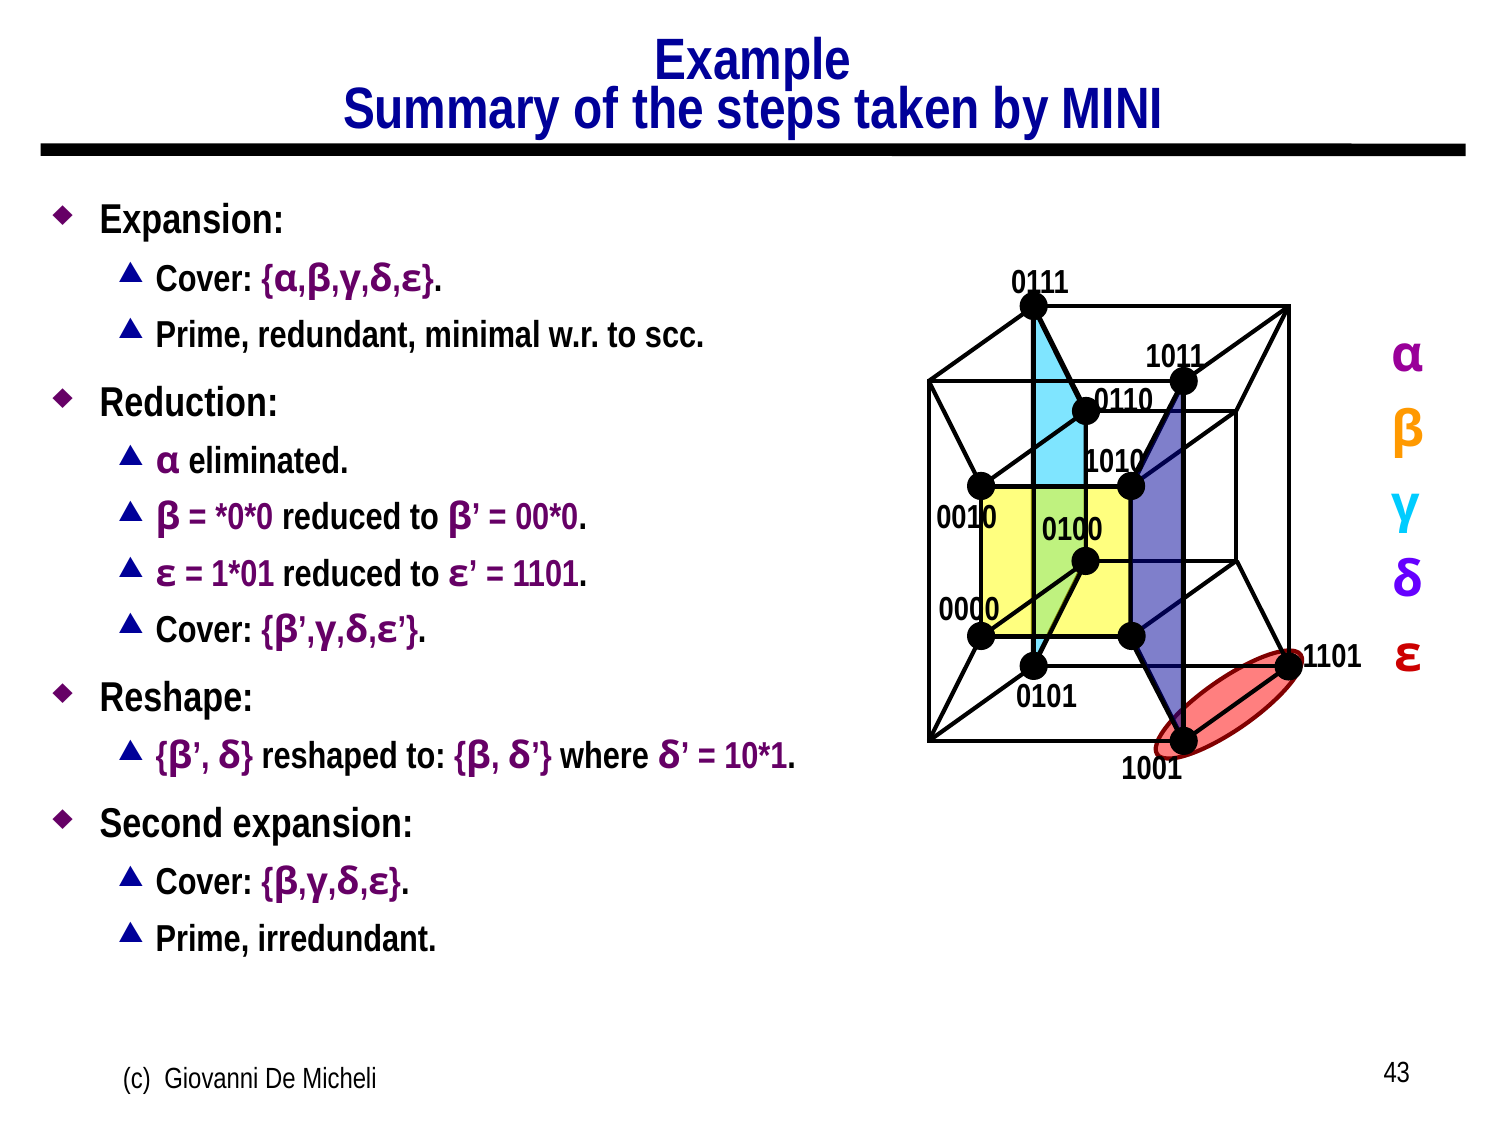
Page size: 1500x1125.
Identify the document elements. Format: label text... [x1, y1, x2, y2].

footer (c) Giovanni De Micheli [12, 1051, 488, 1125]
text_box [908, 246, 1379, 815]
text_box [1383, 313, 1442, 690]
list Expansion: Cover: {α,β,γ,δ,ε}. Prime, redundant, minimal w.r. to scc. Reduction: α eliminated. β = *0*0 reduced to β’ = 00*0. ε = 1*01 reduced to ε’ = 1101. Cover: {β’,γ,δ,ε’}. Reshape: {β’, δ} reshaped to: {β, δ’} where δ’ = 10*1. Second expansion: Cover: {β,γ,δ,ε}. Prime, irredundant. [37, 177, 1465, 1032]
slide_number 43 [1074, 1045, 1426, 1124]
title Example Summary of the steps taken by MINI [39, 33, 1467, 146]
